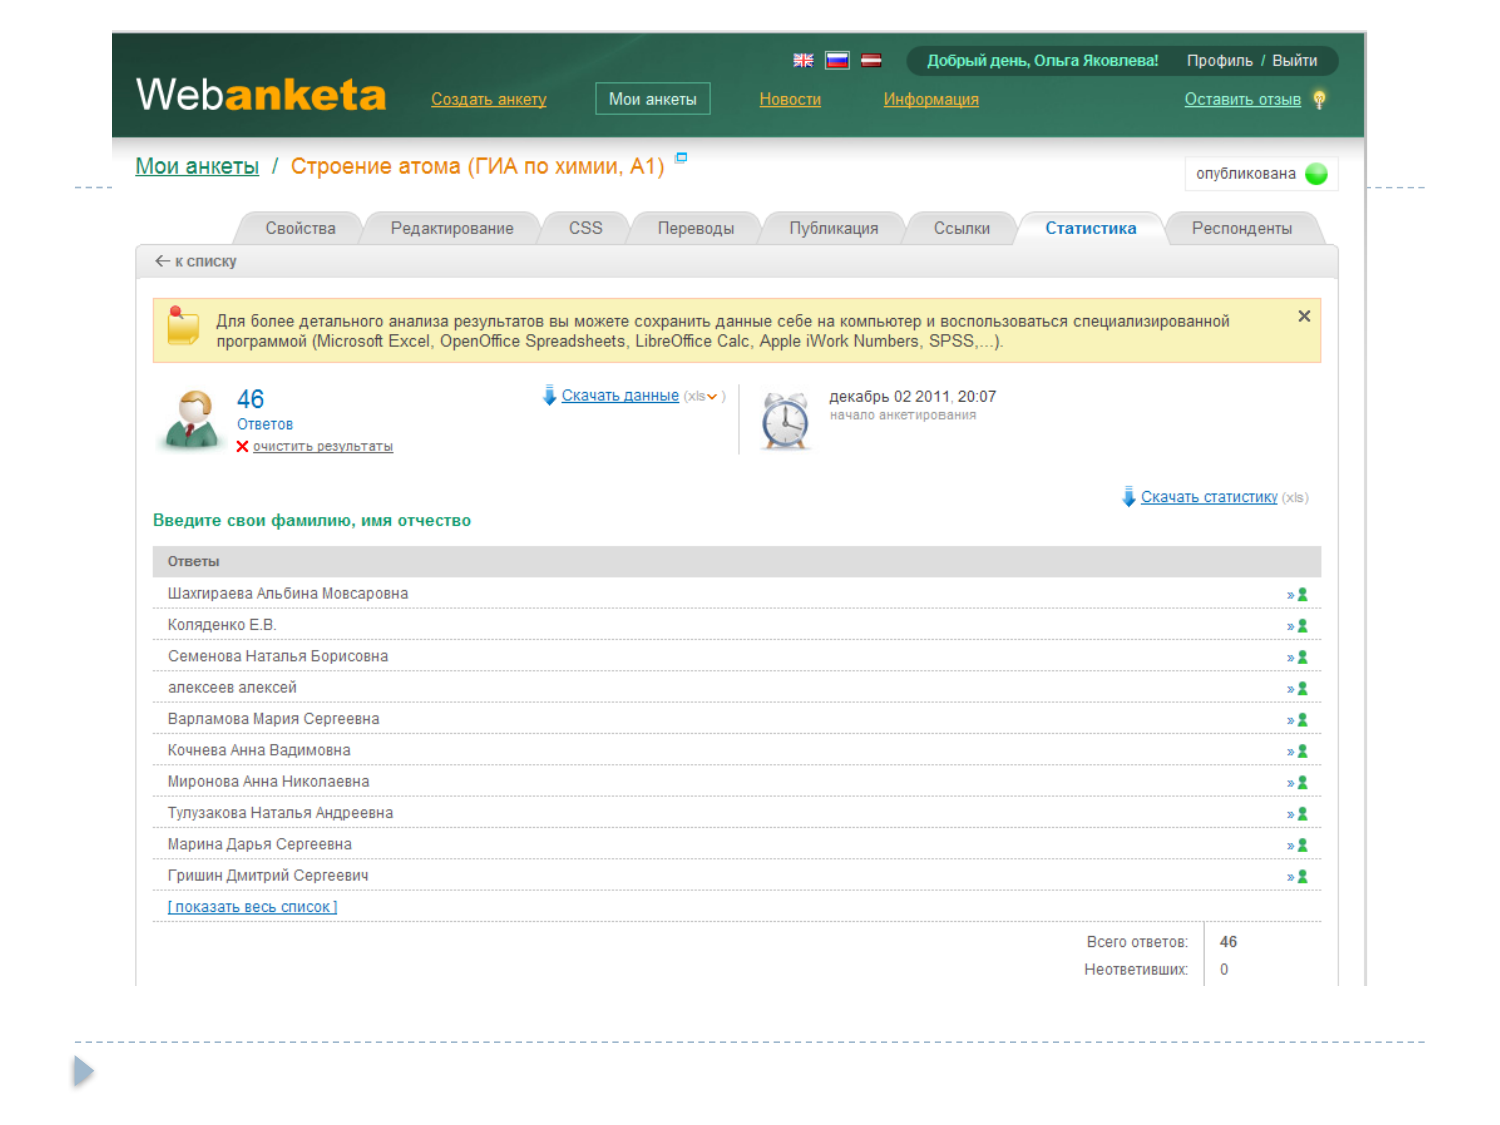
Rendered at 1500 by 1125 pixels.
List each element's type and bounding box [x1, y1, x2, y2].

picture [111, 30, 1368, 986]
